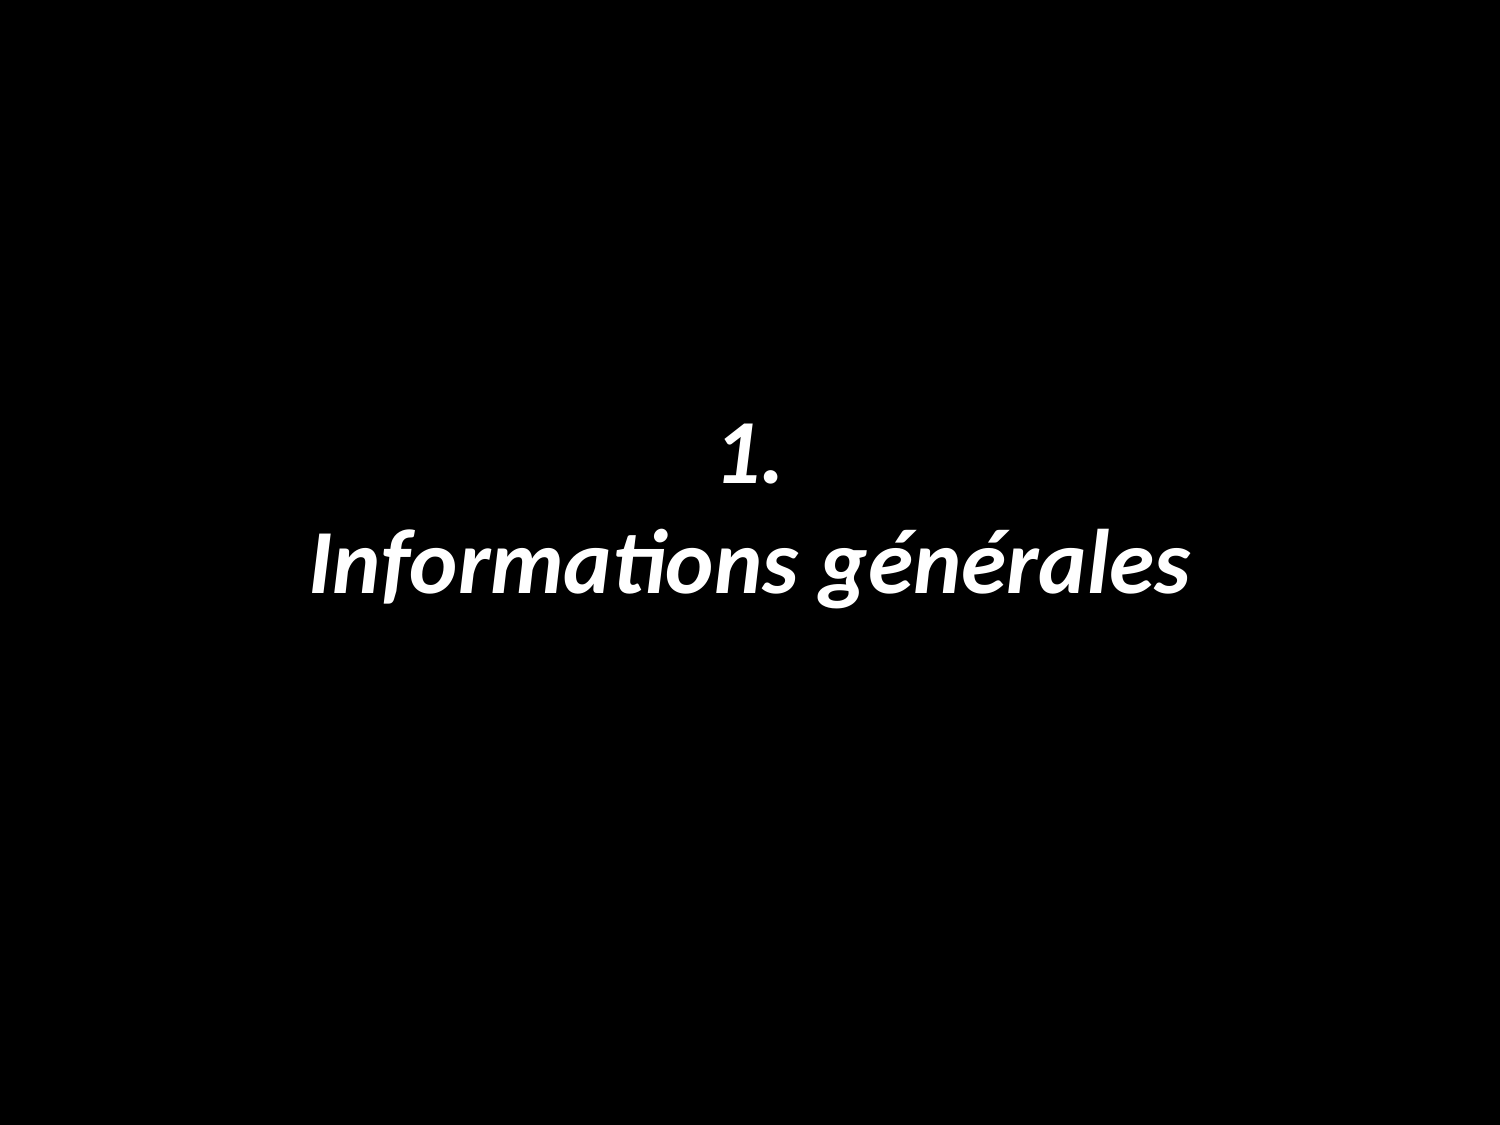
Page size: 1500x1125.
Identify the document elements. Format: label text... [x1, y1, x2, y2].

title 1. Informations générales [75, 45, 1425, 959]
